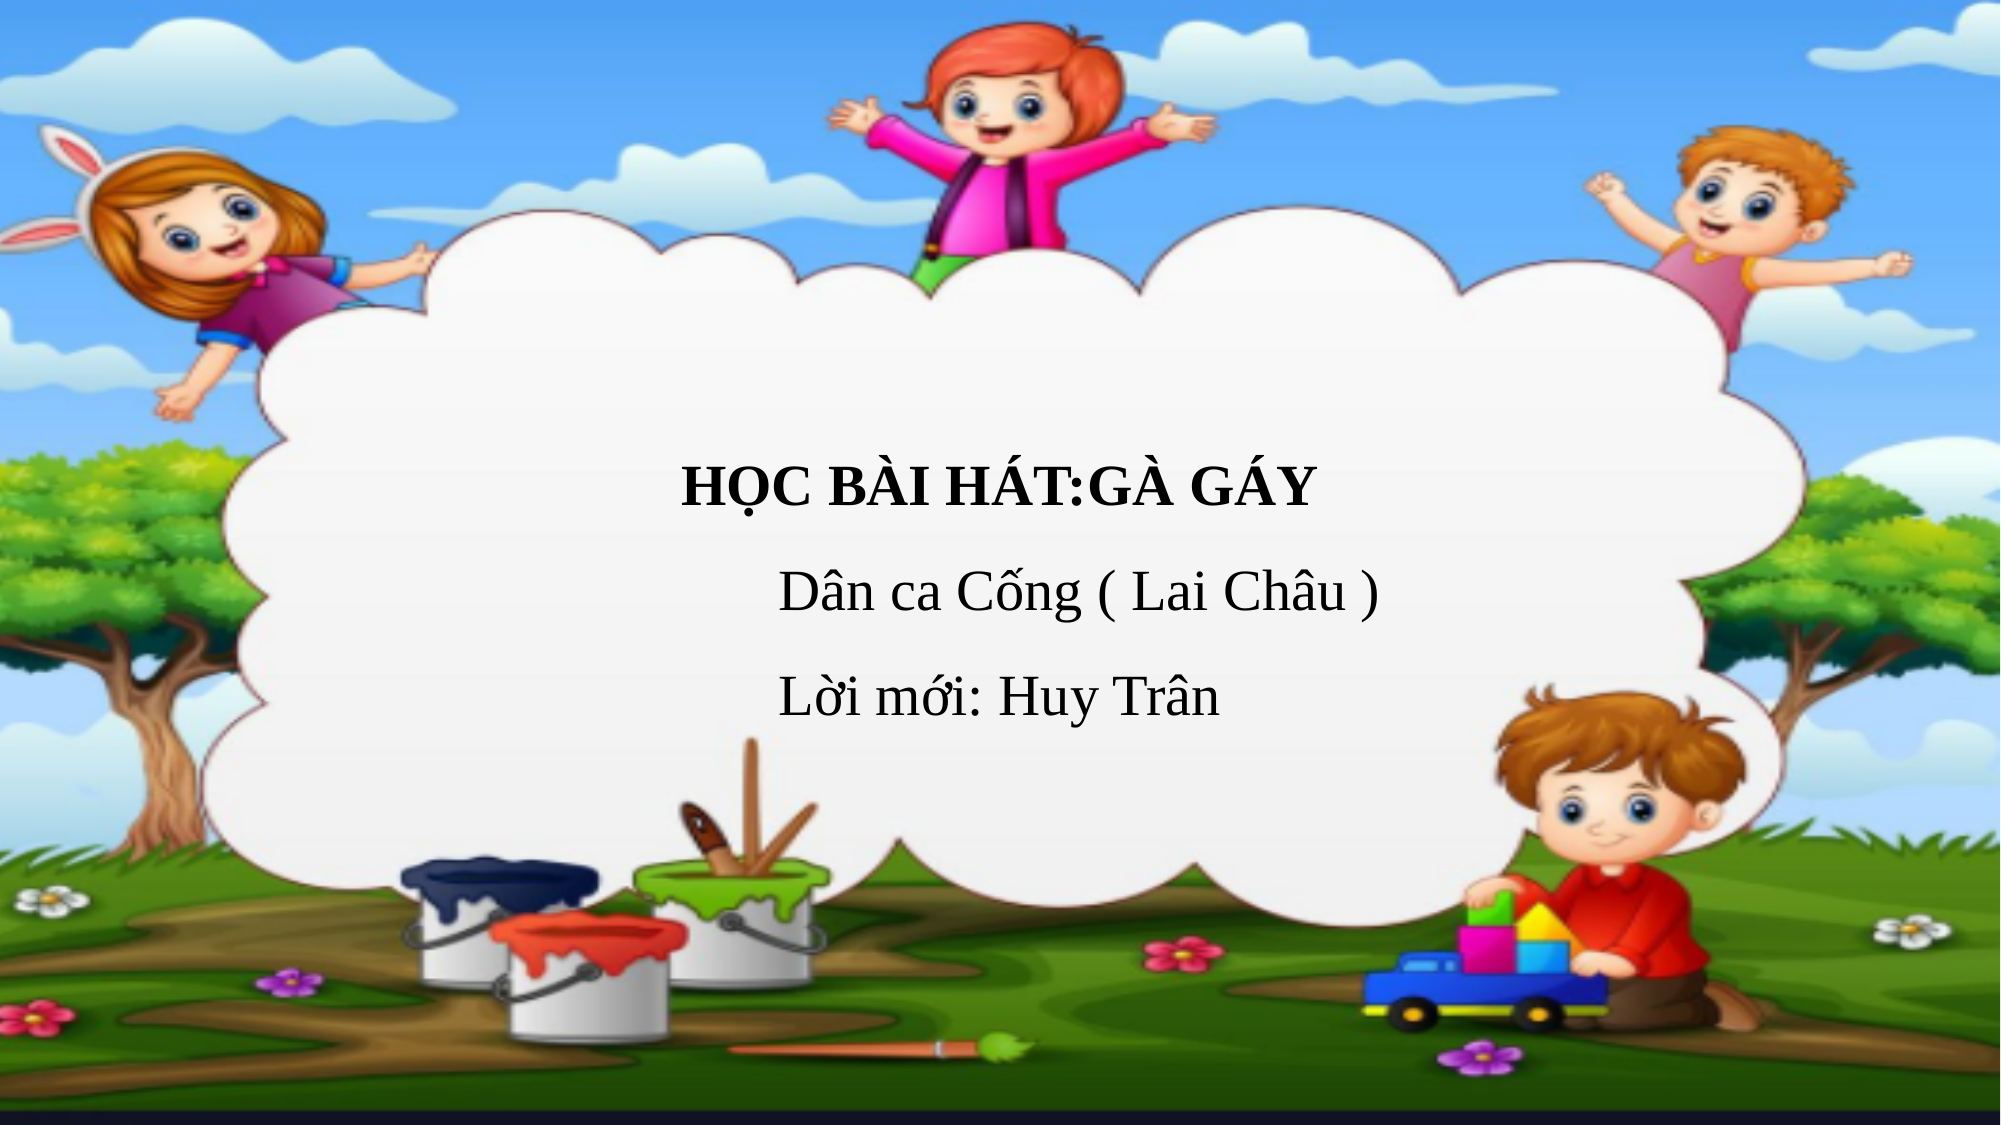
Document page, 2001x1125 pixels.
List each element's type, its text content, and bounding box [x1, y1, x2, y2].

title HỌC BÀI HÁT:GÀ GÁY Dân ca Cống ( Lai Châu ) Lời mới: Huy Trân [249, 342, 1750, 735]
picture [0, 0, 2001, 1125]
